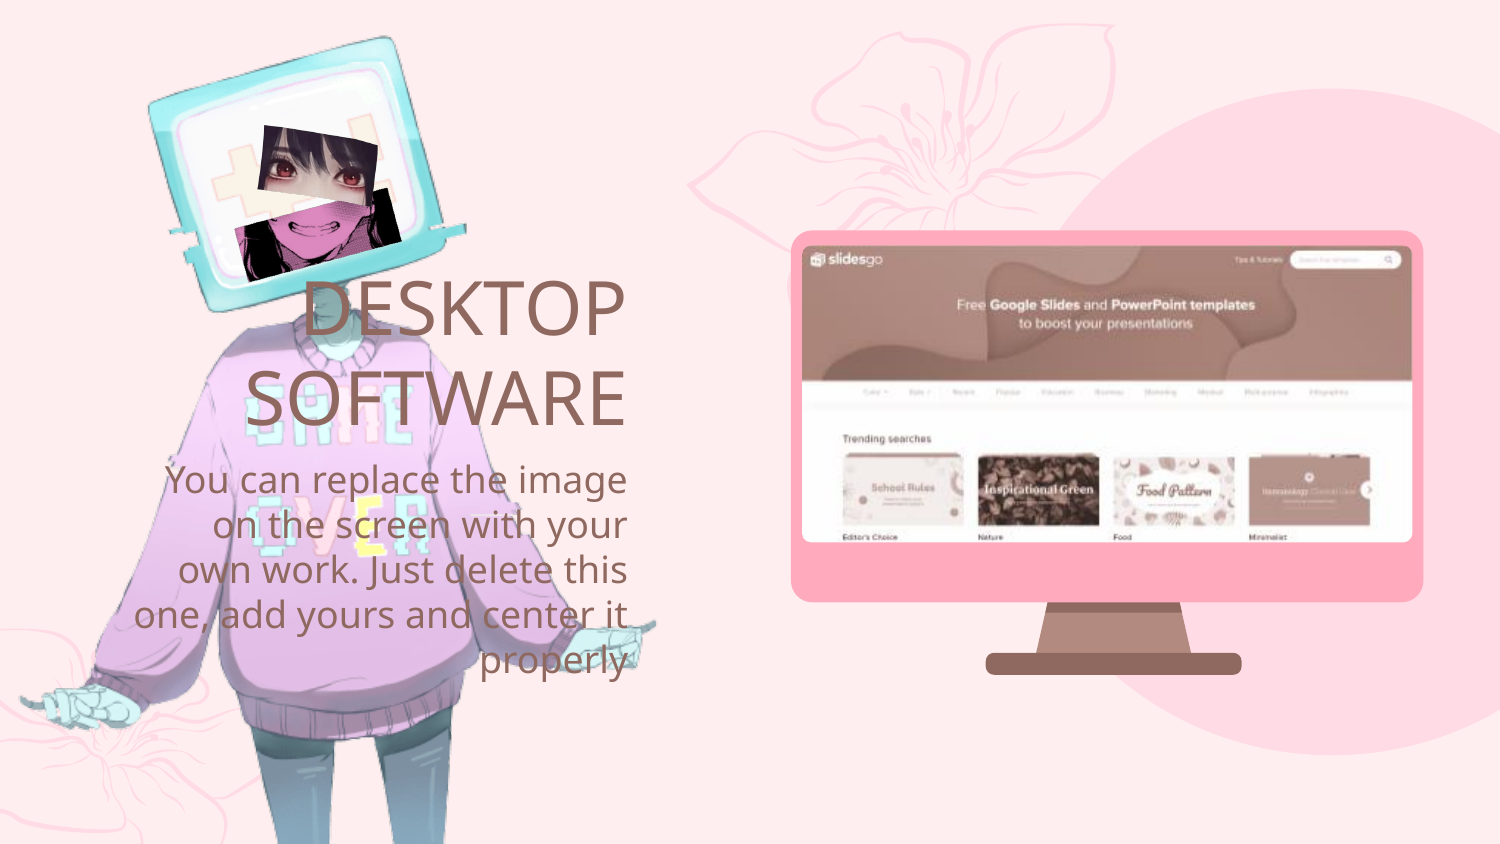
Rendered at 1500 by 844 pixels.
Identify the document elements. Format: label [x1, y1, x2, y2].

picture [801, 245, 1413, 543]
text_box [790, 230, 1424, 676]
picture [0, 0, 718, 844]
